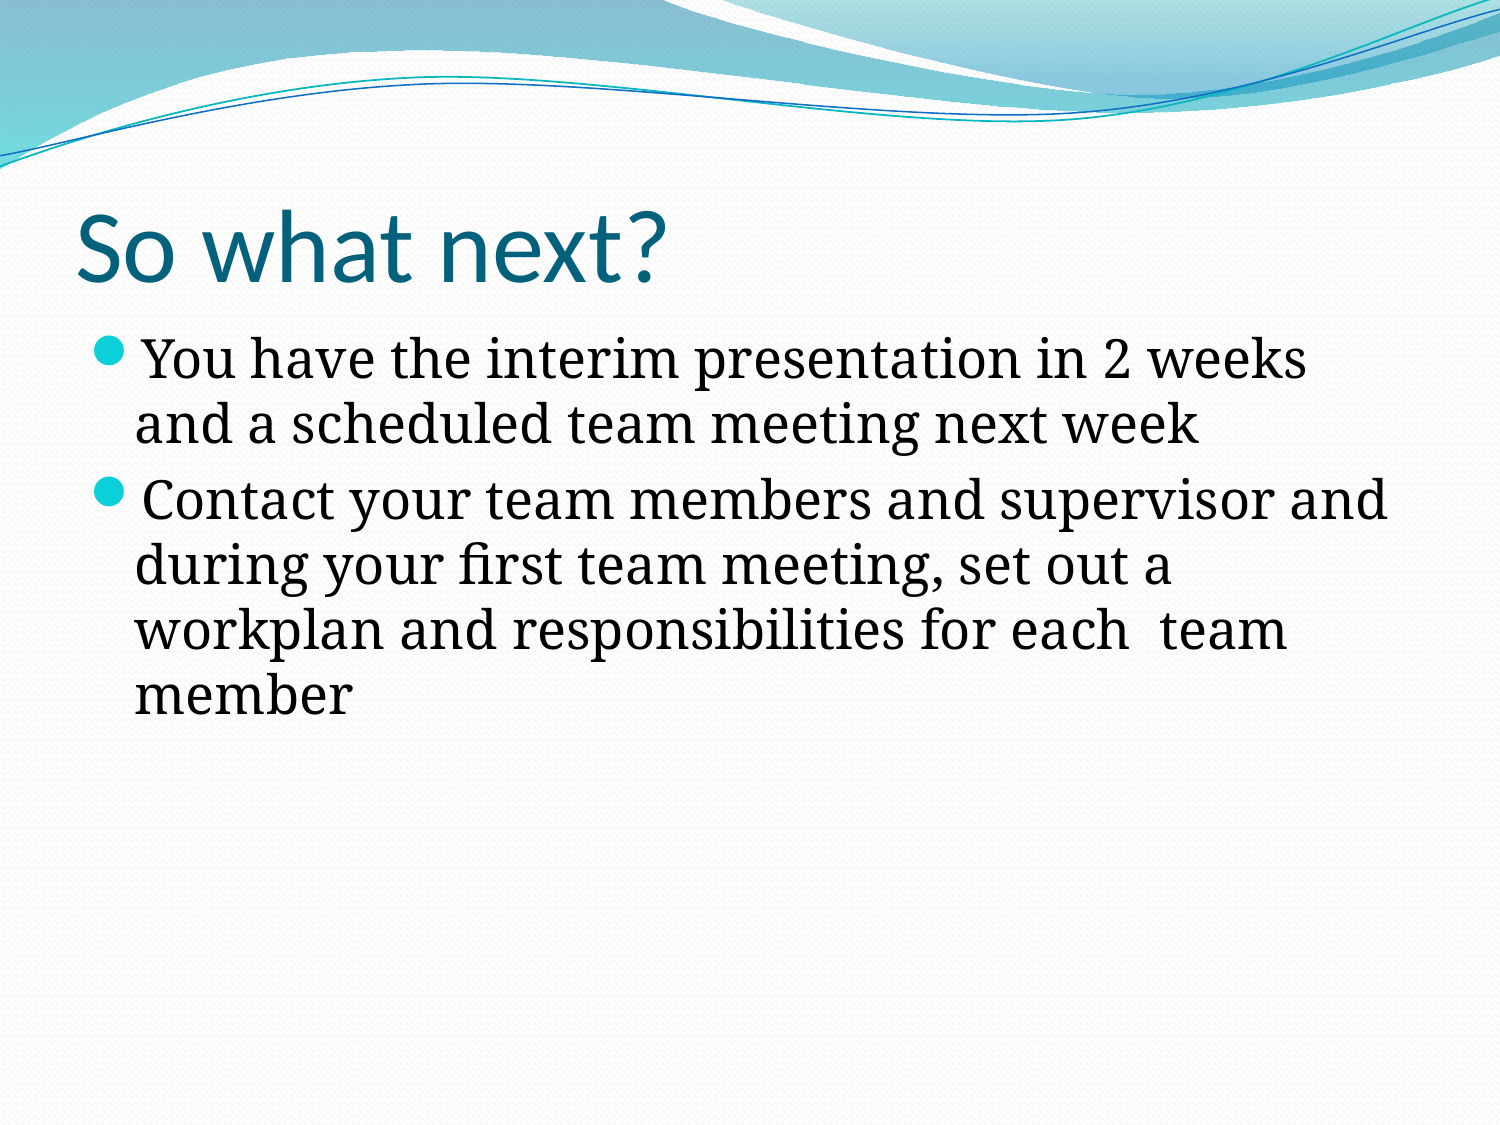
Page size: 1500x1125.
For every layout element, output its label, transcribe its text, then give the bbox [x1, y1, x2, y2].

list You have the interim presentation in 2 weeks and a scheduled team meeting next week Contact your team members and supervisor and during your first team meeting, set out a workplan and responsibilities for each team member [75, 317, 1425, 1038]
title So what next? [75, 115, 1425, 303]
